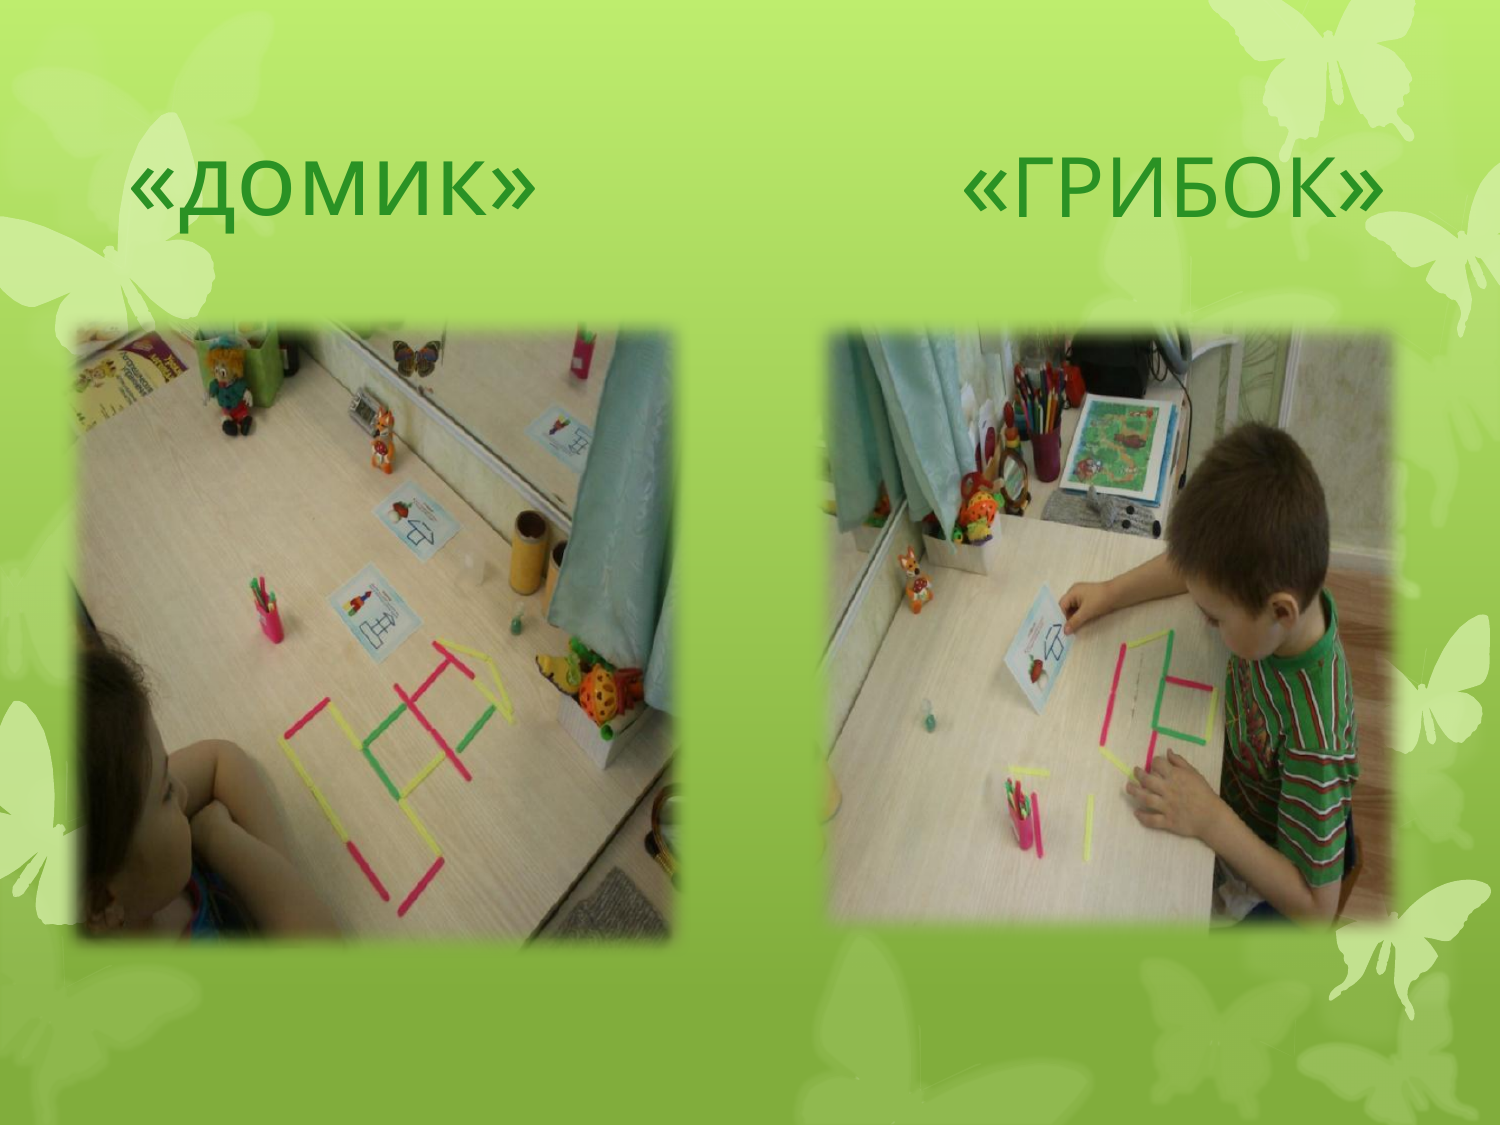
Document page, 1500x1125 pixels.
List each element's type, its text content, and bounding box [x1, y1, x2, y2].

text_box «ГРИБОК» [945, 110, 1403, 245]
picture [808, 313, 1412, 941]
picture [57, 312, 692, 958]
text_box «домик» [113, 108, 556, 243]
